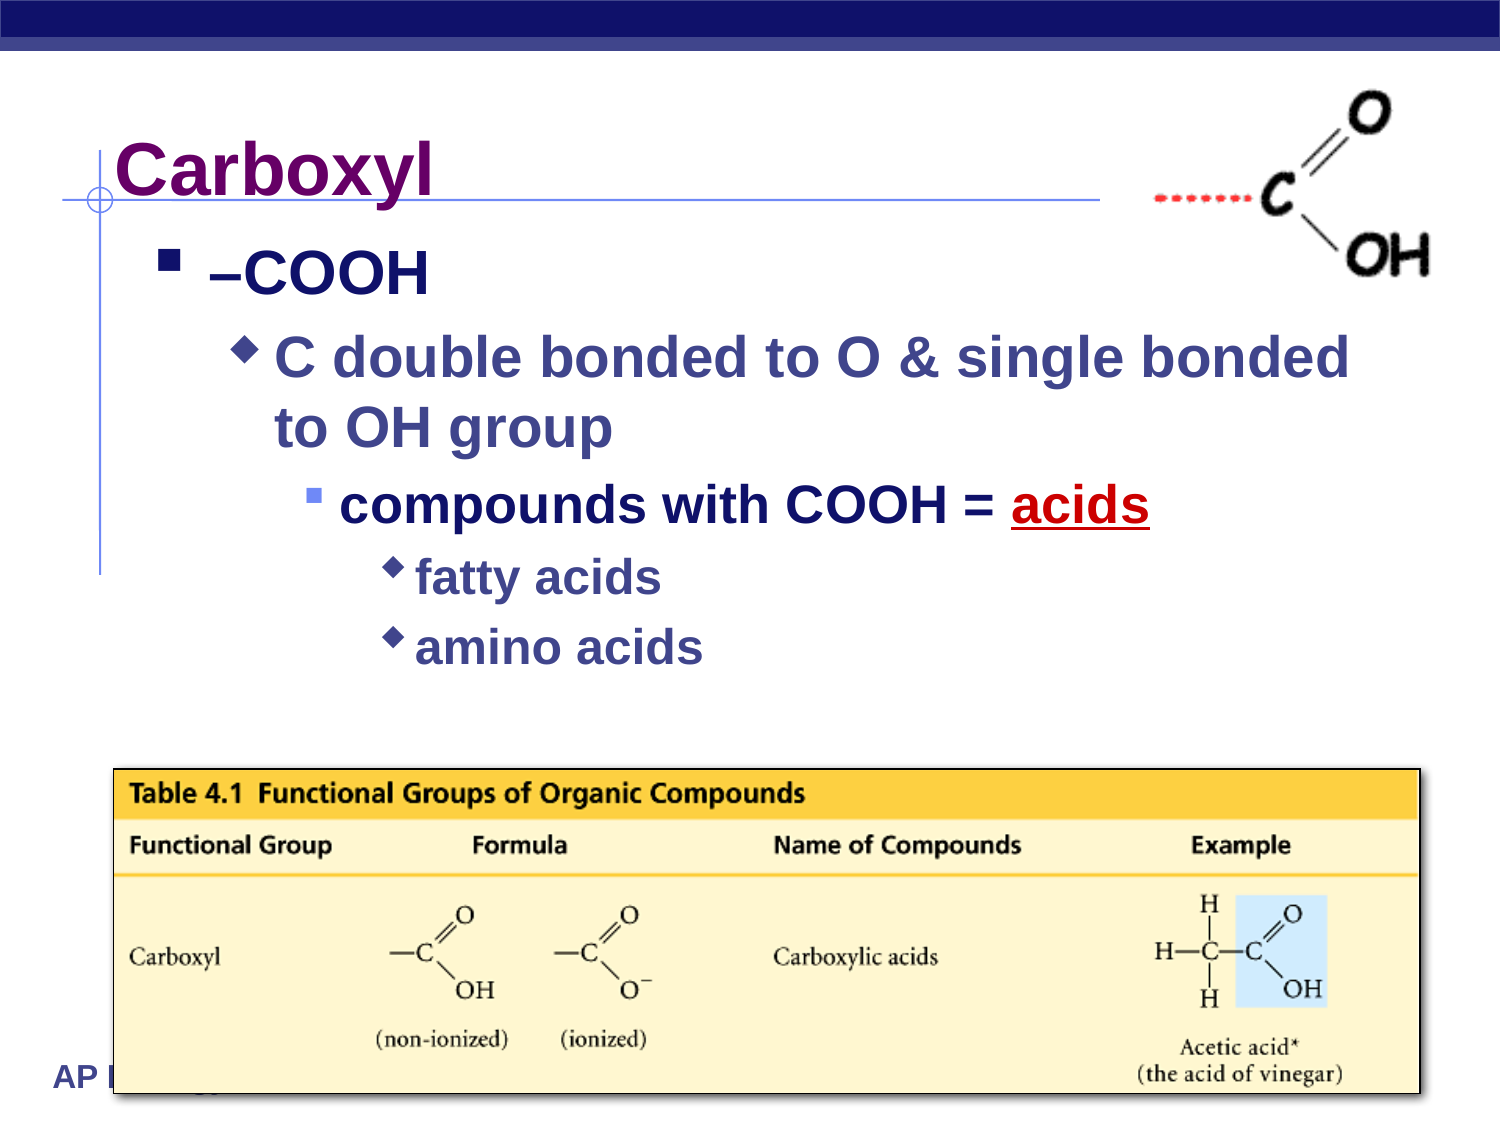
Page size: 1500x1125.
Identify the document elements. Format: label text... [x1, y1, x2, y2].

list –COOH C double bonded to O & single bonded to OH group compounds with COOH = acids fatty acids amino acids [137, 224, 1413, 719]
title Carboxyl [99, 112, 1132, 238]
picture [1137, 62, 1465, 382]
picture [113, 769, 1420, 1093]
